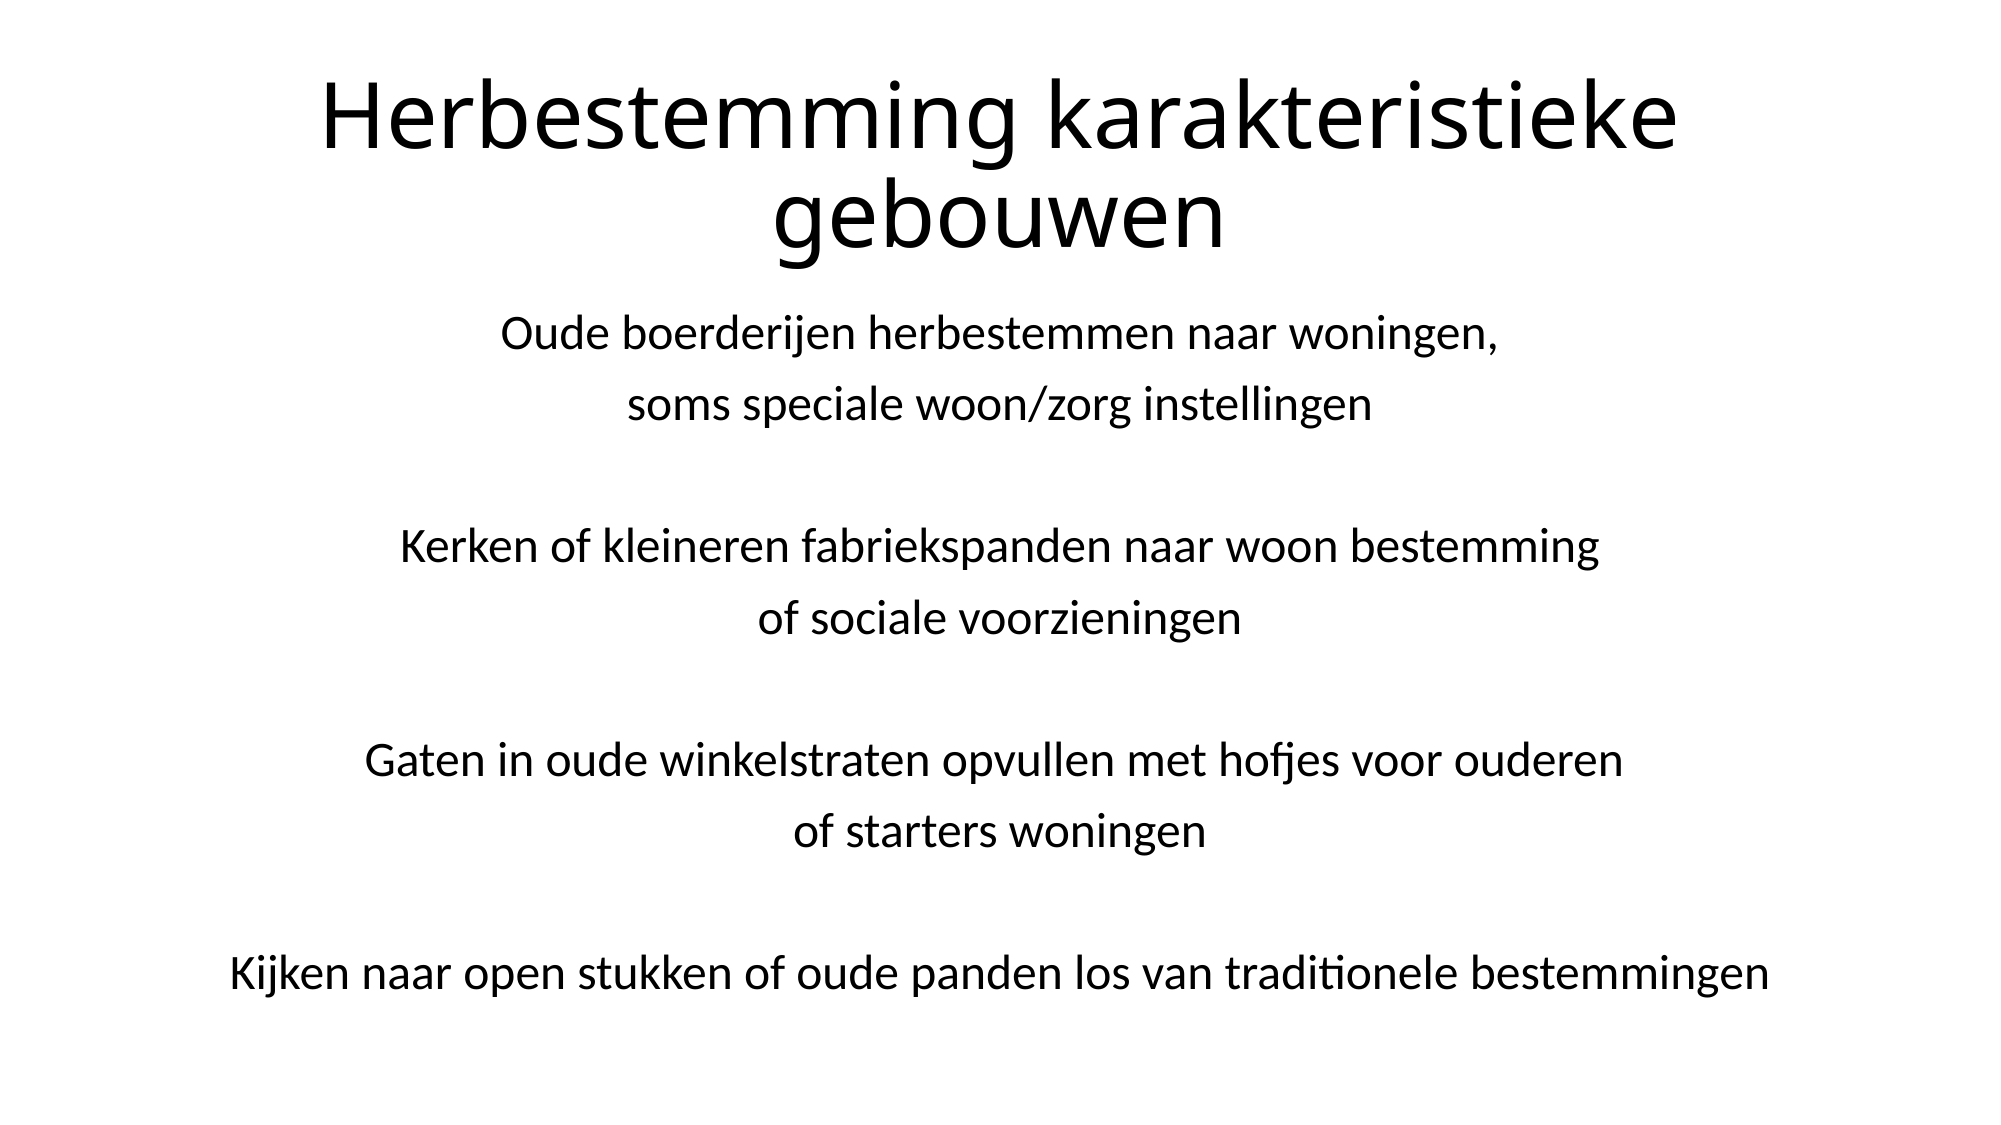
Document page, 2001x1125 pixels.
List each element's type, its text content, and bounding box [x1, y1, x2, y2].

title Herbestemming karakteristieke gebouwen [137, 59, 1863, 278]
list Oude boerderijen herbestemmen naar woningen, soms speciale woon/zorg instellingen Kerken of kleineren fabriekspanden naar woon bestemming of sociale voorzieningen Gaten in oude winkelstraten opvullen met hofjes voor ouderen of starters woningen Kijken naar open stukken of oude panden los van traditionele bestemmingen [137, 299, 1863, 1014]
